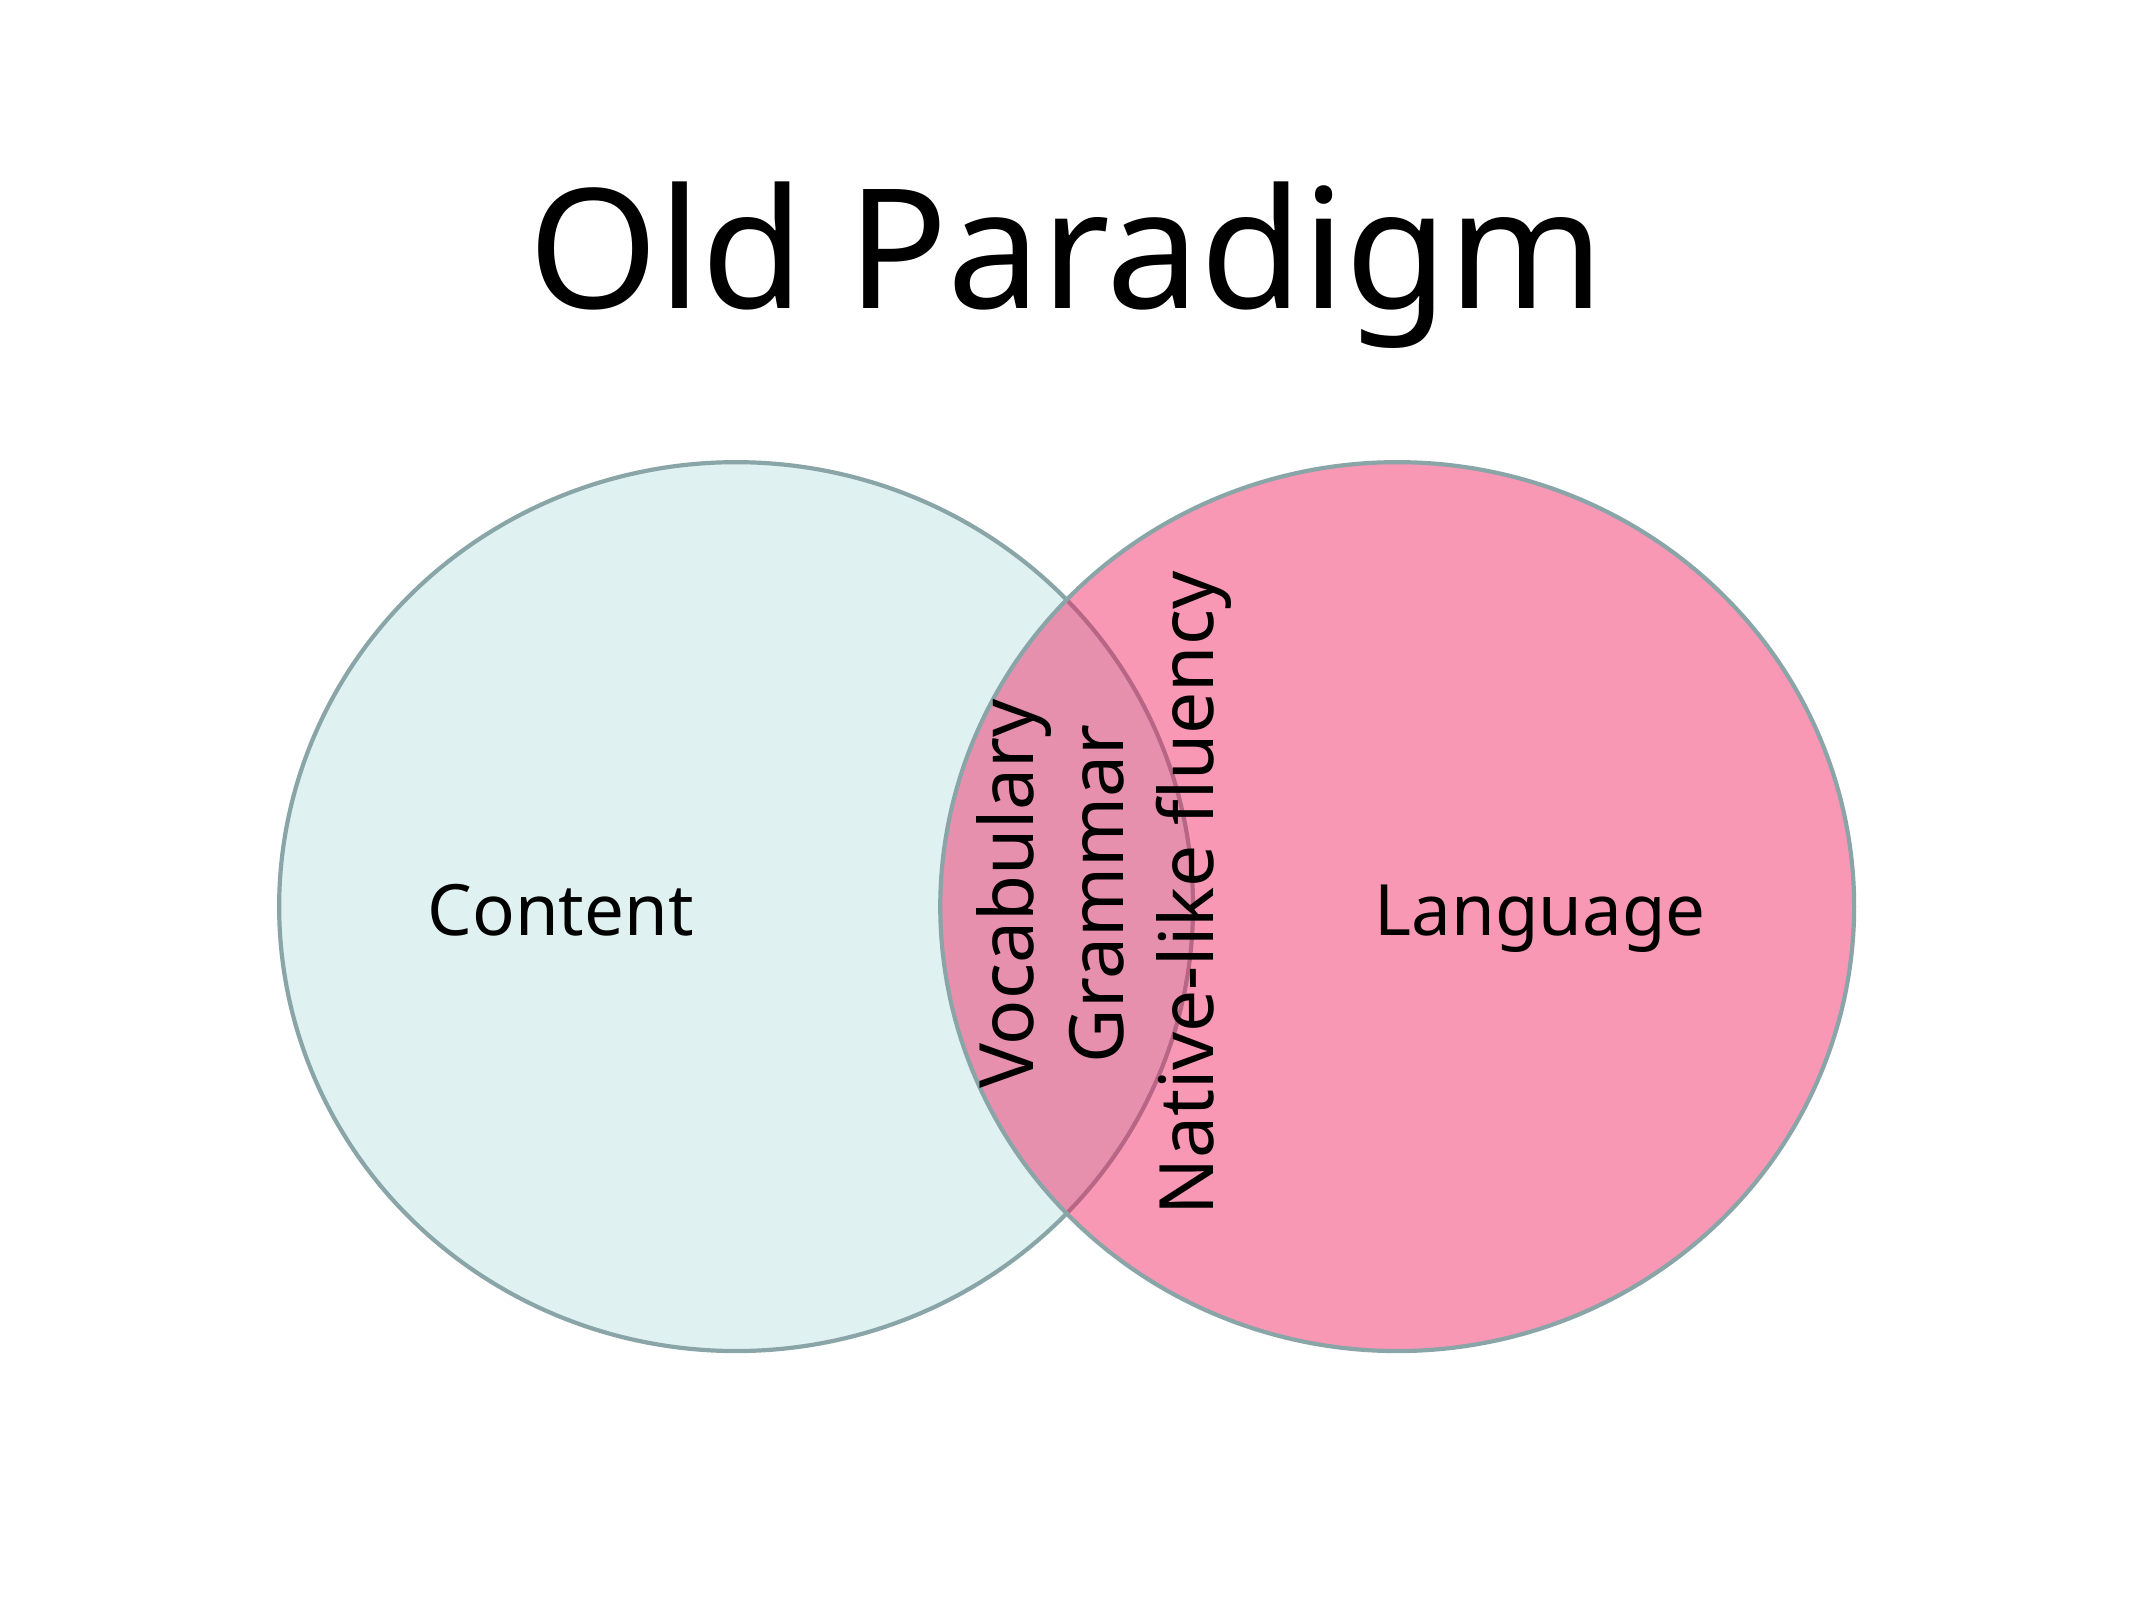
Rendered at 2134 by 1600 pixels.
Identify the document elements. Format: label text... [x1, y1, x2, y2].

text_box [278, 461, 1855, 1352]
title Old Paradigm [207, 41, 1926, 443]
